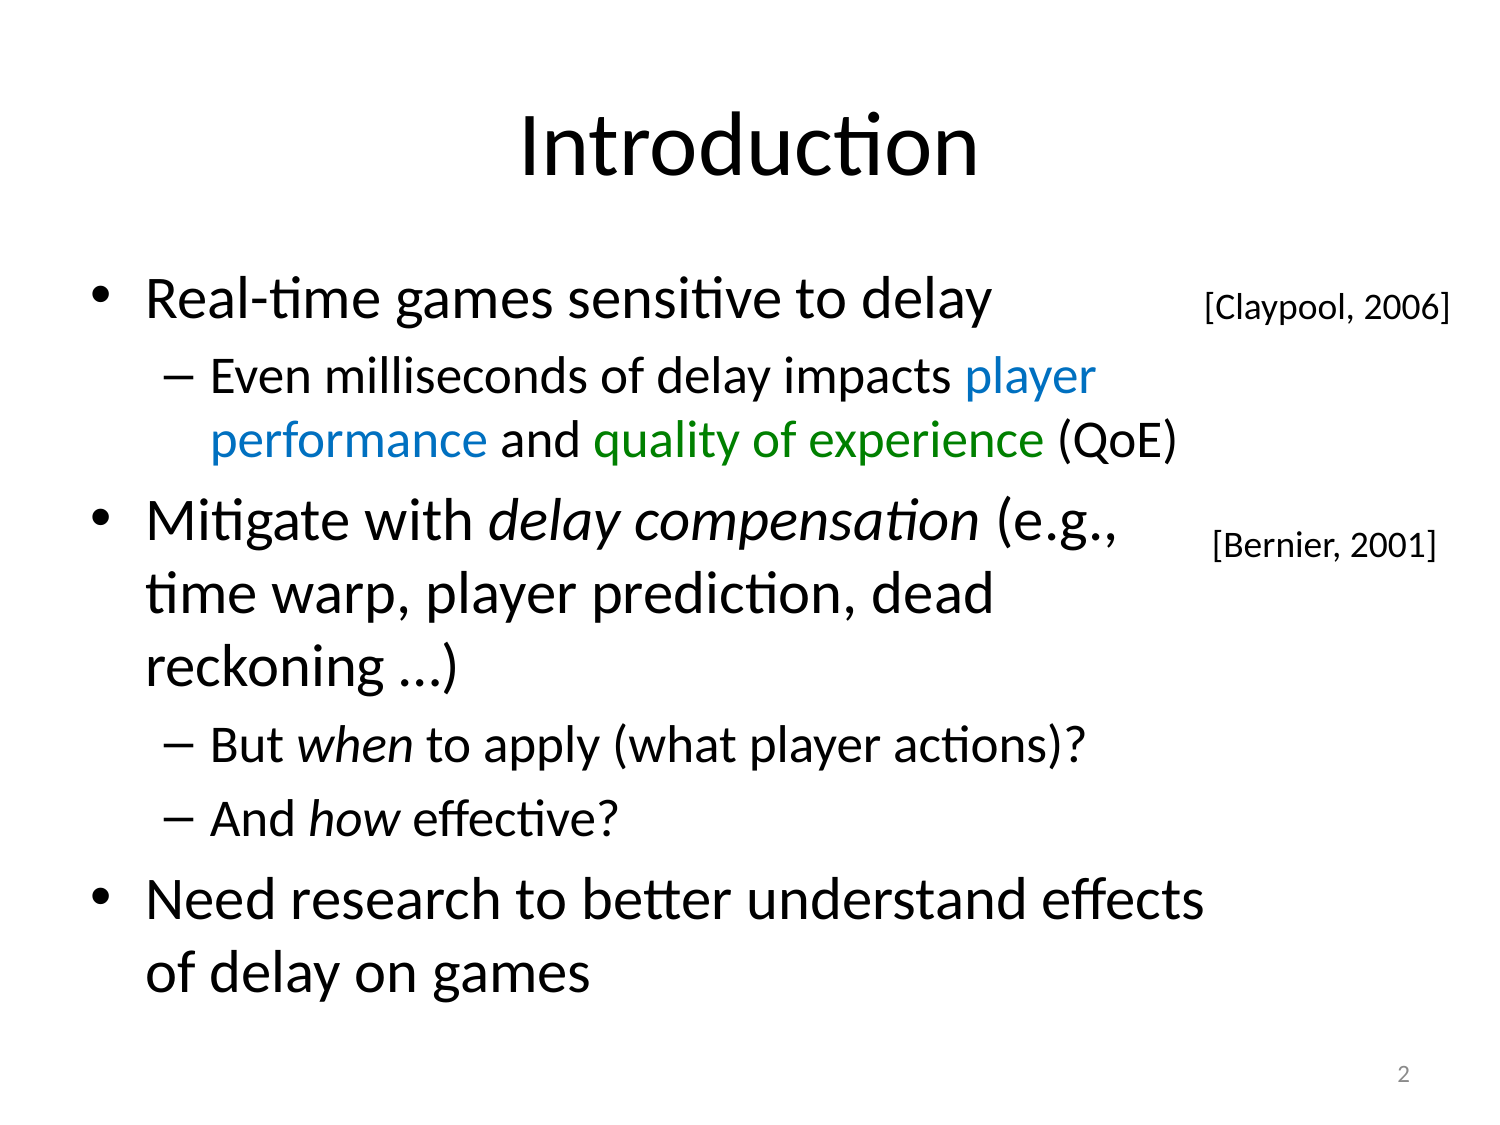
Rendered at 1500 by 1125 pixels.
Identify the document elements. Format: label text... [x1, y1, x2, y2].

list Real-time games sensitive to delay Even milliseconds of delay impacts player performance and quality of experience (QoE) Mitigate with delay compensation (e.g., time warp, player prediction, dead reckoning …) But when to apply (what player actions)? And how effective? Need research to better understand effects of delay on games [75, 249, 1225, 1063]
text_box [Claypool, 2006] [1189, 274, 1467, 335]
text_box [Bernier, 2001] [1197, 512, 1453, 573]
slide_number 2 [1074, 1042, 1425, 1103]
title Introduction [75, 45, 1425, 233]
